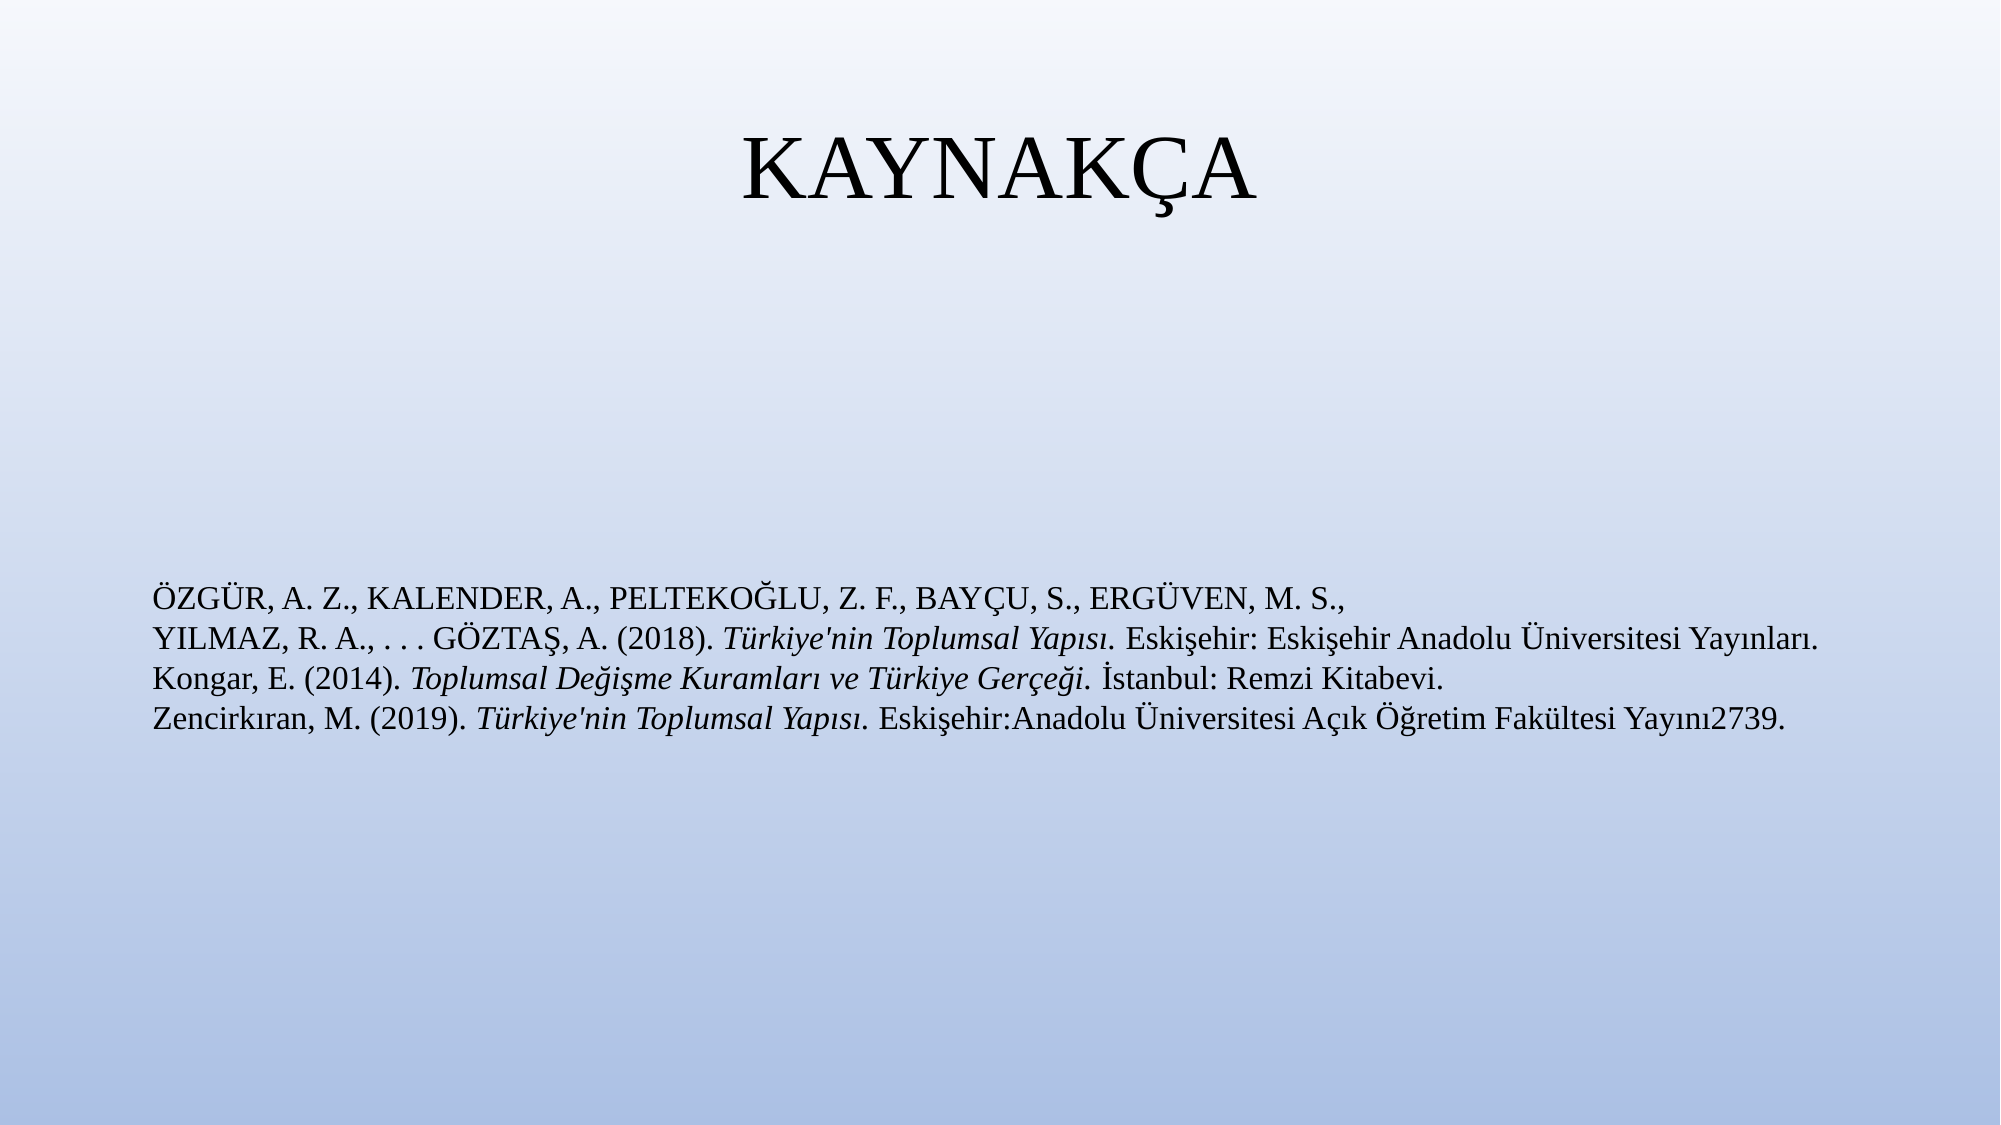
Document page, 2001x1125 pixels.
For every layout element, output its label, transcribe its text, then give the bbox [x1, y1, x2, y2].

title KAYNAKÇA [137, 59, 1863, 278]
list ÖZGÜR, A. Z., KALENDER, A., PELTEKOĞLU, Z. F., BAYÇU, S., ERGÜVEN, M. S., YILMAZ, R. A., . . . GÖZTAŞ, A. (2018). Türkiye'nin Toplumsal Yapısı. Eskişehir: Eskişehir Anadolu Üniversitesi Yayınları. Kongar, E. (2014). Toplumsal Değişme Kuramları ve Türkiye Gerçeği. İstanbul: Remzi Kitabevi. Zencirkıran, M. (2019). Türkiye'nin Toplumsal Yapısı. Eskişehir:Anadolu Üniversitesi Açık Öğretim Fakültesi Yayını2739. [137, 330, 1856, 983]
